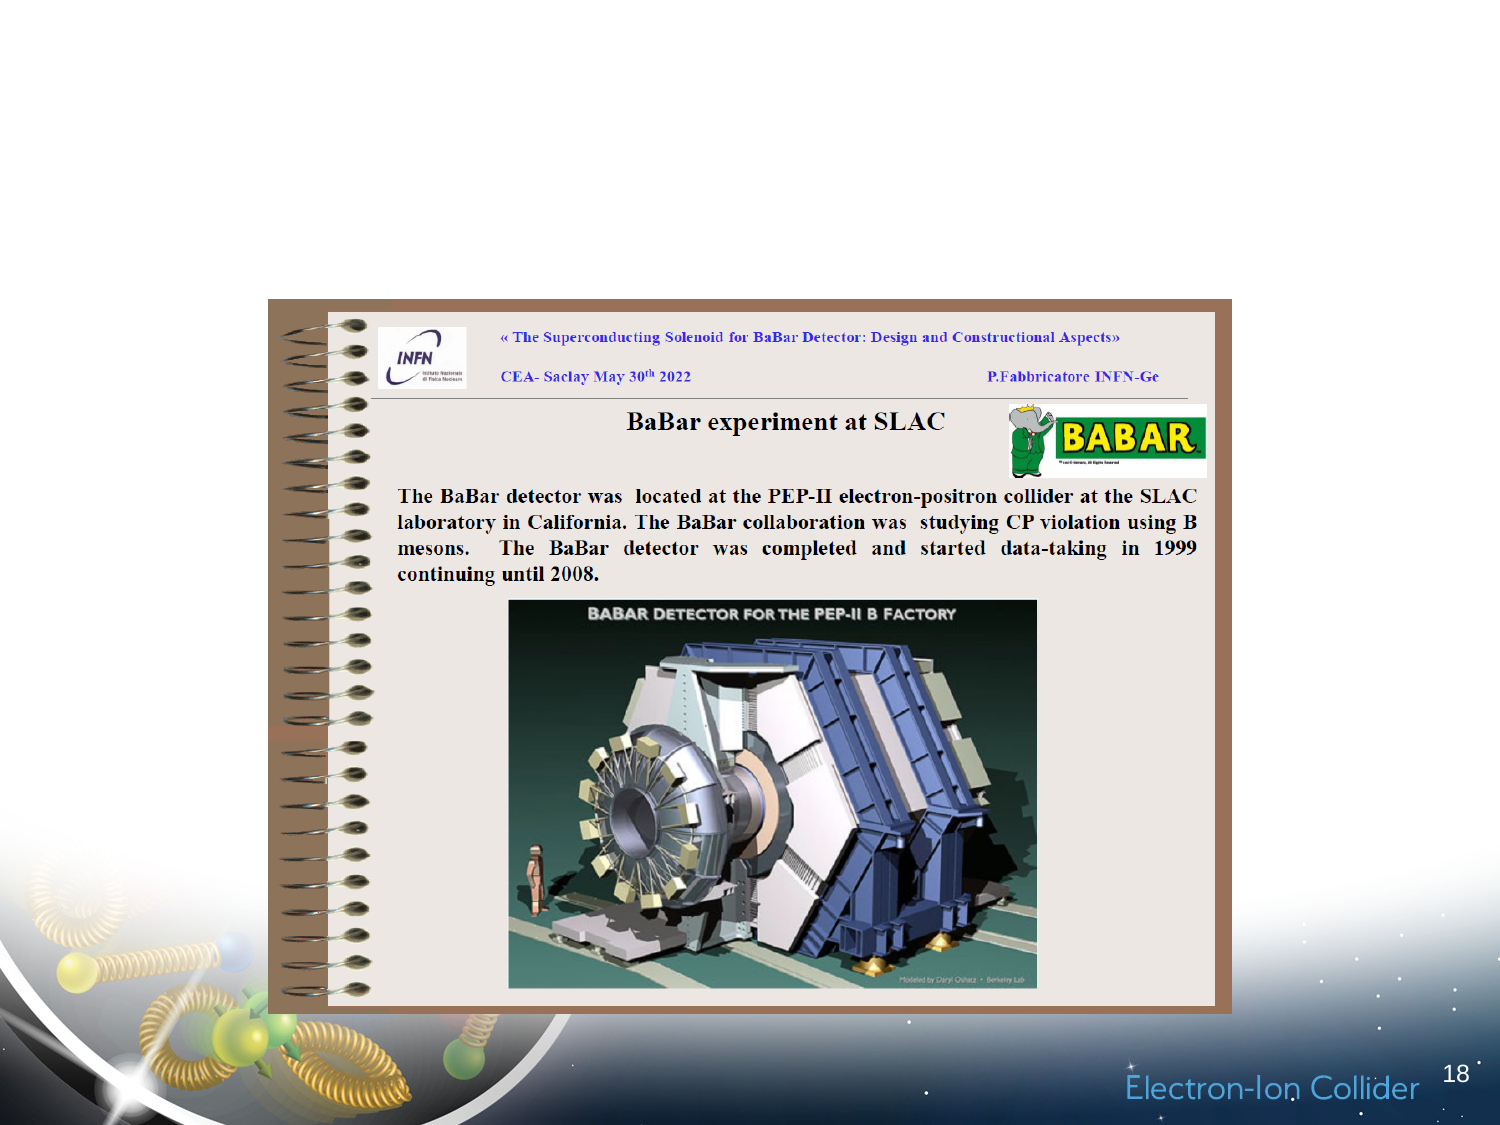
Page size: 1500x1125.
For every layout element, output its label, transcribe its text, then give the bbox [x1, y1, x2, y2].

picture [0, 0, 1500, 1125]
slide_number 18 [1147, 1042, 1486, 1103]
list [268, 299, 1232, 1014]
